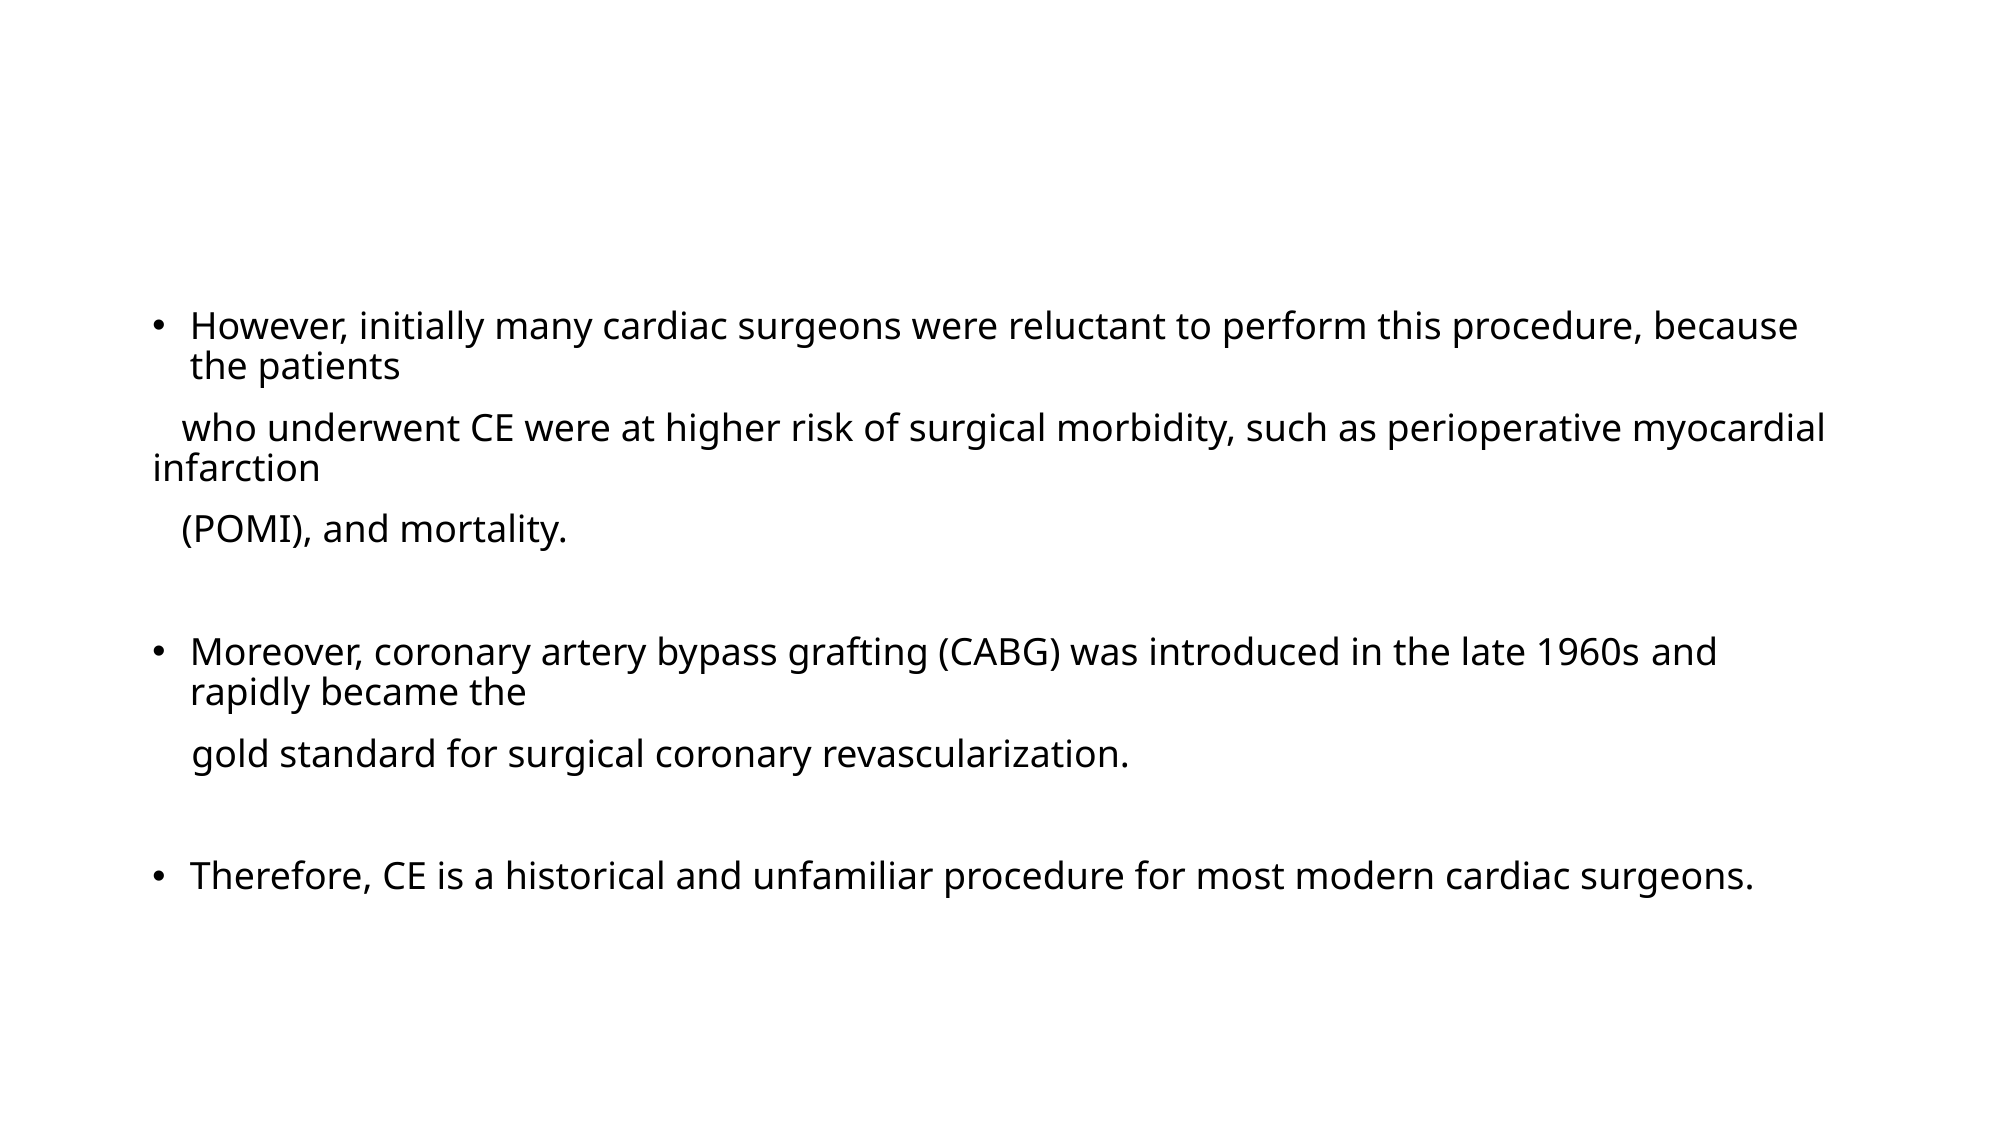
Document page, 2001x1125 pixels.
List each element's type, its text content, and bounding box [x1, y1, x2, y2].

list However, initially many cardiac surgeons were reluctant to perform this procedure, because the patients who underwent CE were at higher risk of surgical morbidity, such as perioperative myocardial infarction (POMI), and mortality. Moreover, coronary artery bypass grafting (CABG) was introduced in the late 1960s and rapidly became the gold standard for surgical coronary revascularization. Therefore, CE is a historical and unfamiliar procedure for most modern cardiac surgeons. [137, 299, 1863, 1014]
